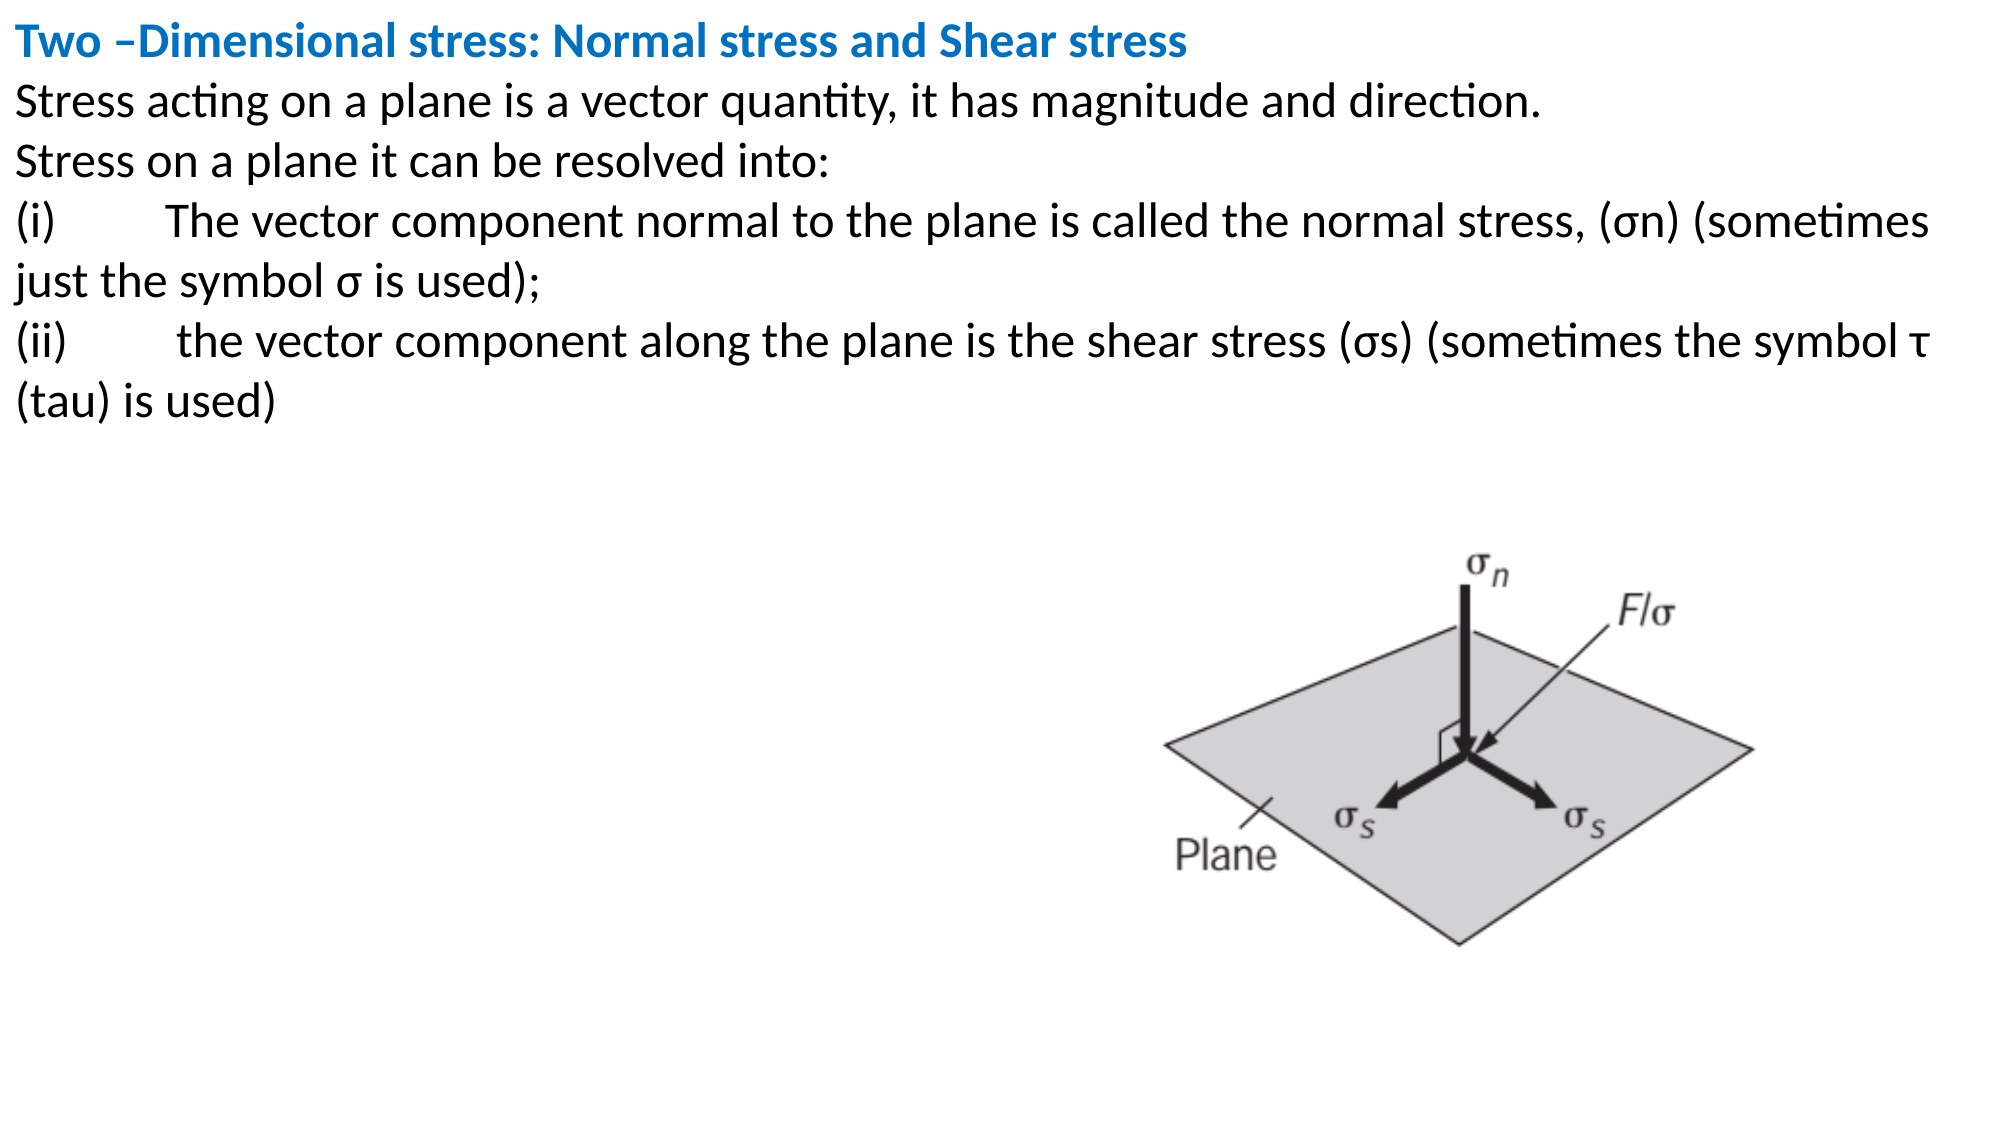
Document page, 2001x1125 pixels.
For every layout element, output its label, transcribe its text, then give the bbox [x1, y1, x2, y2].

text_box Two –Dimensional stress: Normal stress and Shear stress Stress acting on a plane is a vector quantity, it has magnitude and direction. Stress on a plane it can be resolved into: (i) The vector component normal to the plane is called the normal stress, (σn) (sometimes just the symbol σ is used); (ii) the vector component along the plane is the shear stress (σs) (sometimes the symbol τ (tau) is used) [0, 0, 2000, 435]
picture [1159, 548, 1775, 950]
